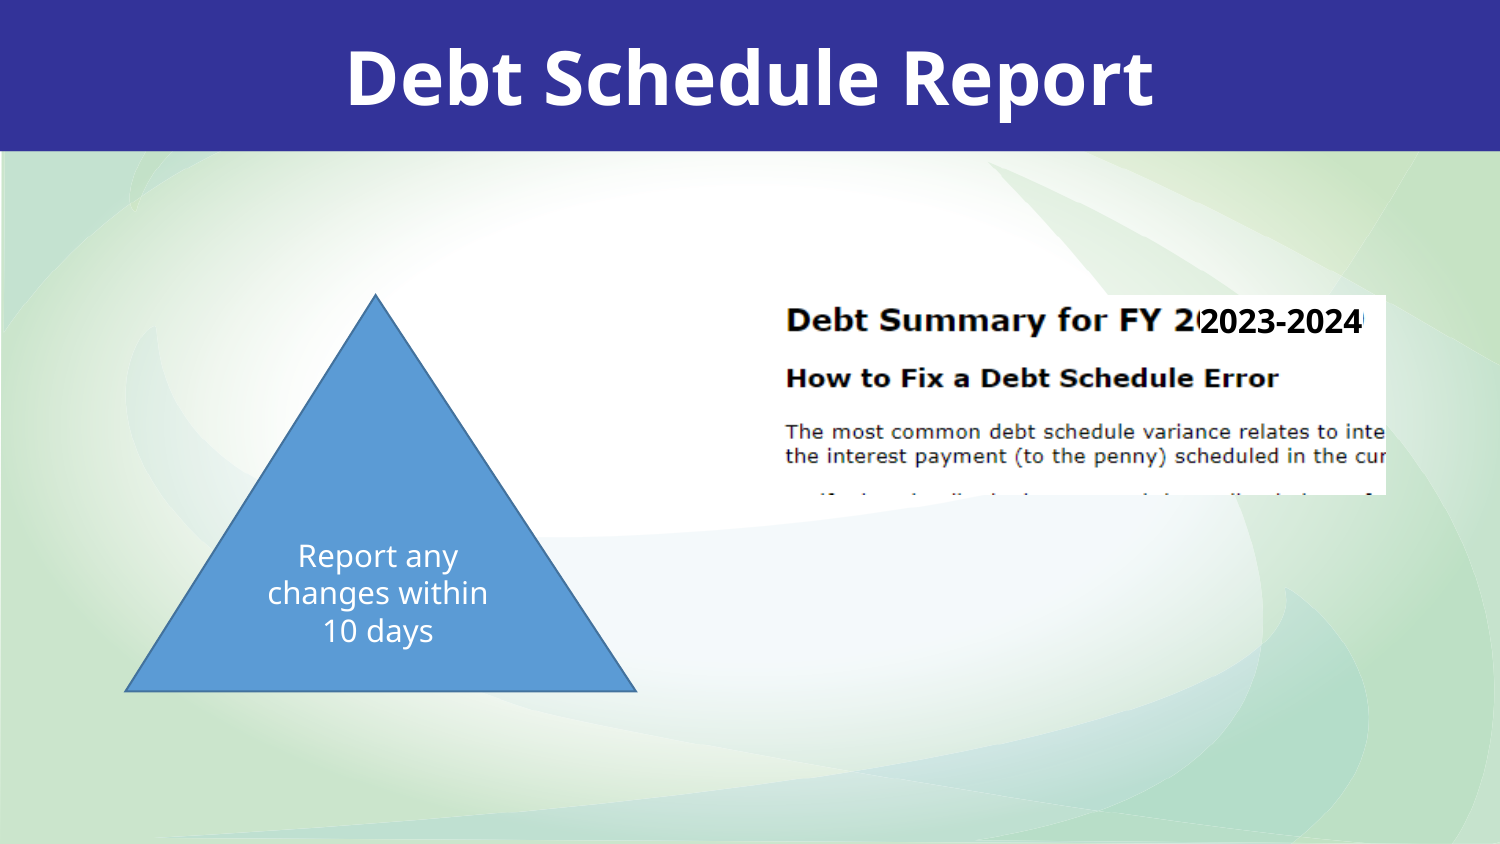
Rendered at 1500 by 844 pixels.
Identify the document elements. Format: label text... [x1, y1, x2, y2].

text_box Report any changes within 10 days [123, 293, 638, 693]
list Debt Schedule Report [0, 0, 1500, 152]
picture [777, 295, 1386, 495]
